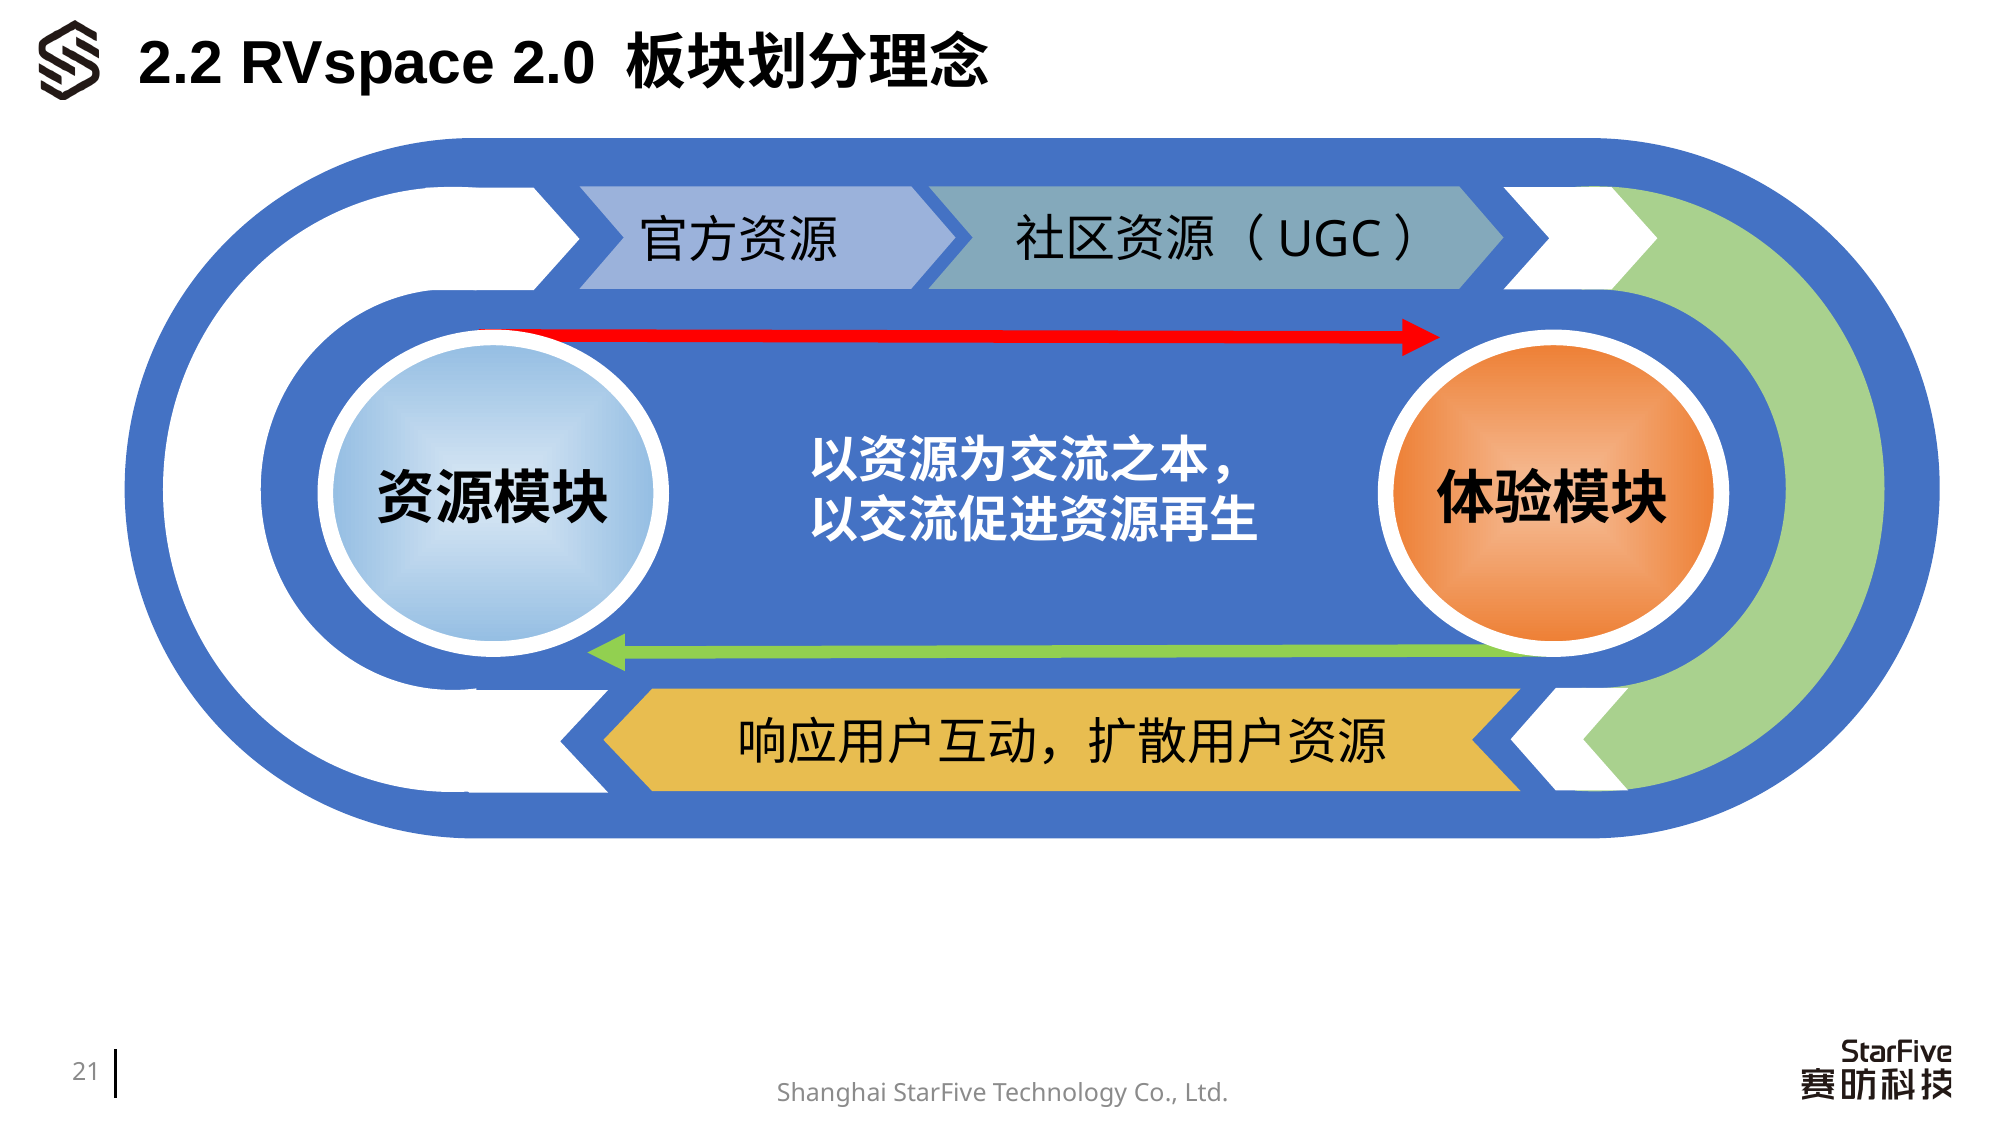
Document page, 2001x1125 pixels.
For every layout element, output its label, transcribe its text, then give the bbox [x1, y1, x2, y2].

title 2.2 RVspace 2.0 板块划分理念 [123, 23, 1856, 105]
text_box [124, 138, 1940, 839]
slide_number 21 [26, 1042, 116, 1103]
